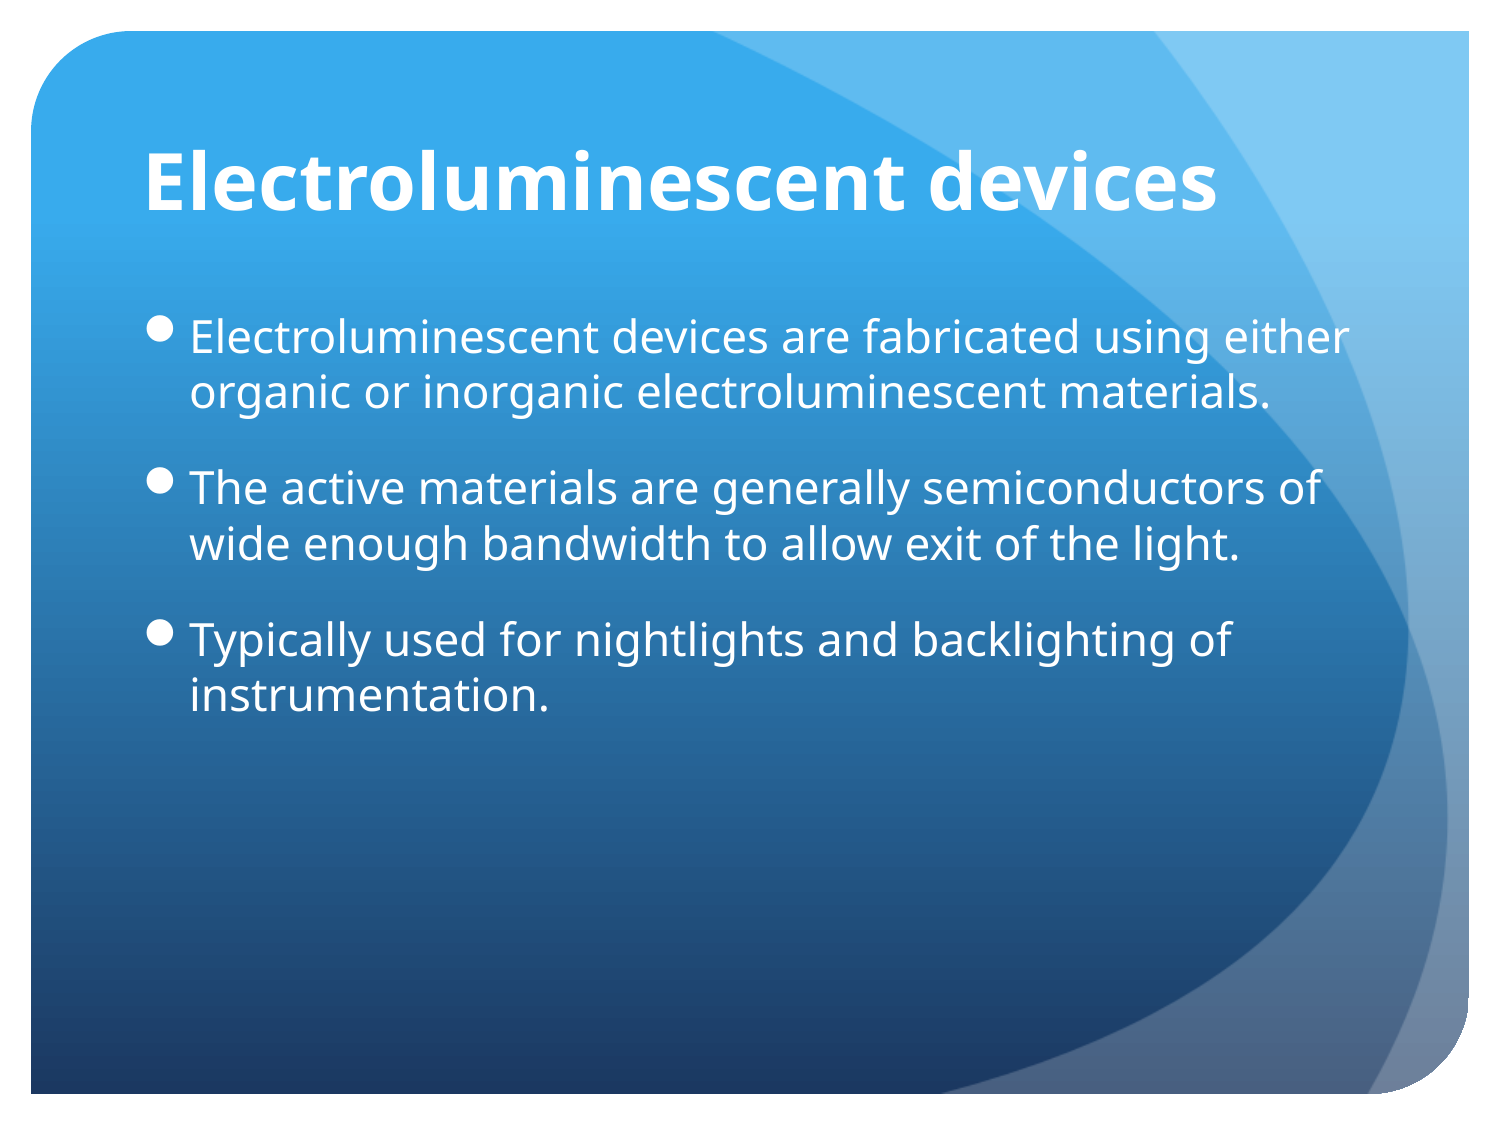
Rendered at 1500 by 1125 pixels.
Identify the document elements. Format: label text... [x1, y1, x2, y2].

title Electroluminescent devices [127, 62, 1372, 234]
picture [24, 30, 1473, 1094]
list Electroluminescent devices are fabricated using either organic or inorganic electroluminescent materials. The active materials are generally semiconductors of wide enough bandwidth to allow exit of the light. Typically used for nightlights and backlighting of instrumentation. [127, 299, 1372, 991]
